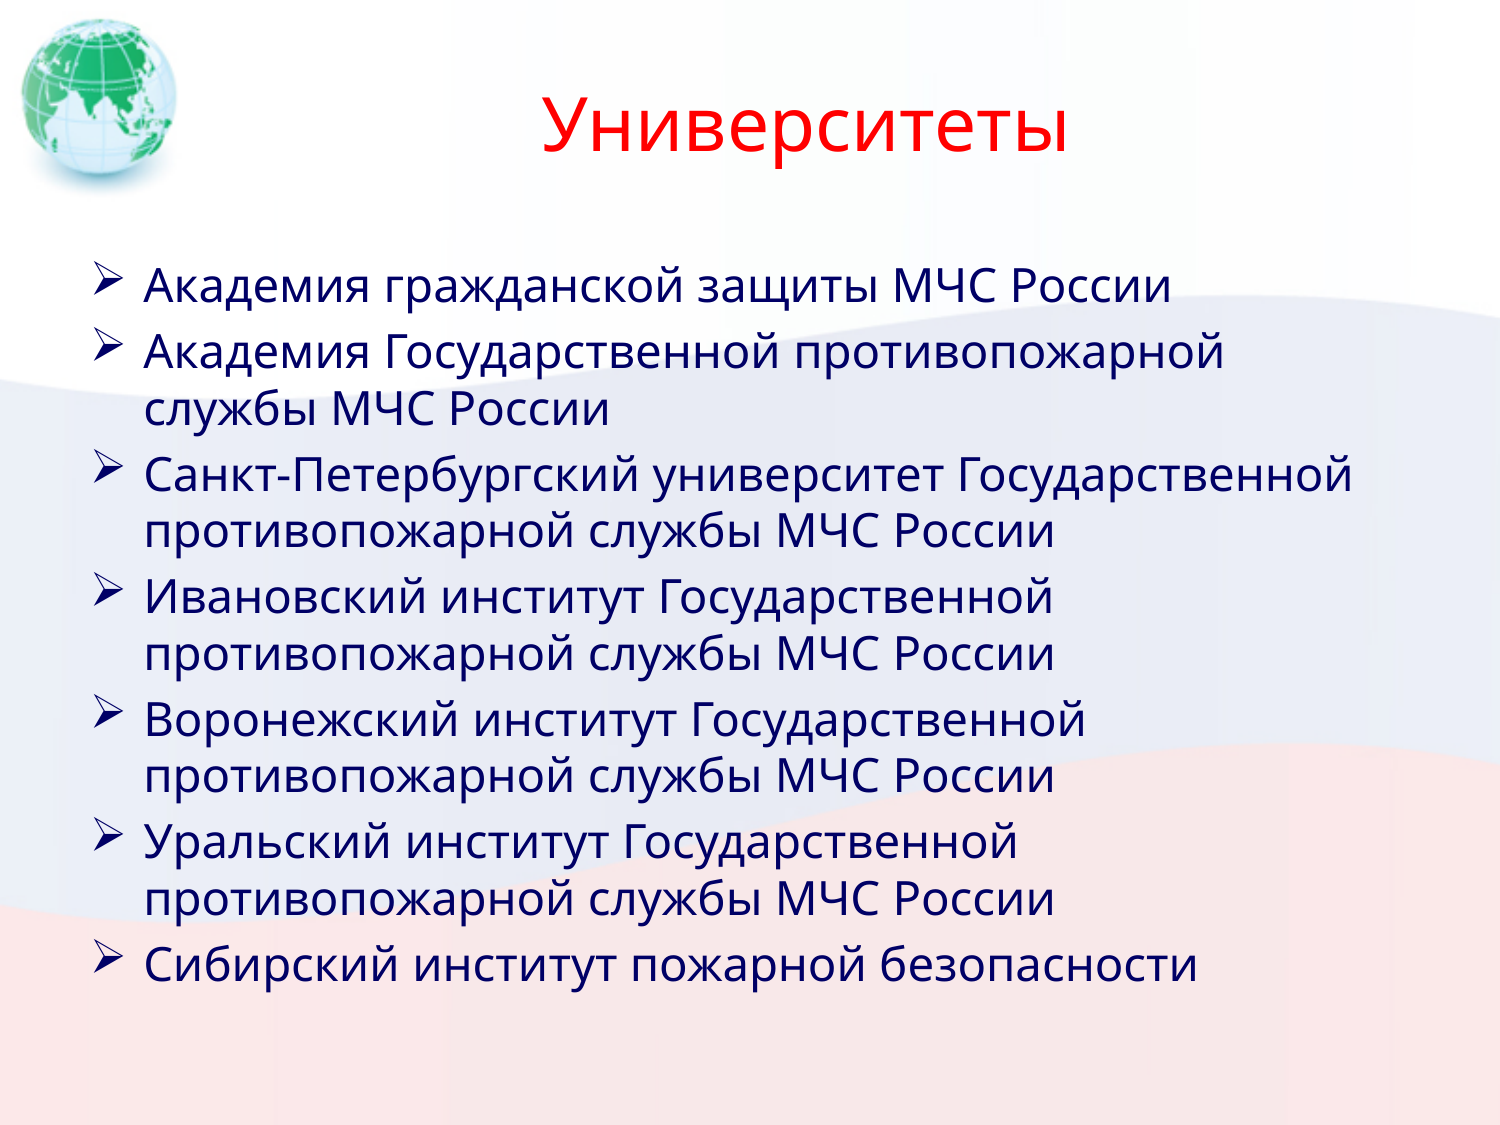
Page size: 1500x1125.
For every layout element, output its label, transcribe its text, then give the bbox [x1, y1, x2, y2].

title Университеты [187, 35, 1425, 174]
list Академия гражданской защиты МЧС России Академия Государственной противопожарной службы МЧС России Санкт-Петербургский университет Государственной противопожарной службы МЧС России Ивановский институт Государственной противопожарной службы МЧС России Воронежский институт Государственной противопожарной службы МЧС России Уральский институт Государственной противопожарной службы МЧС России Сибирский институт пожарной безопасности [75, 248, 1425, 1005]
picture [0, 0, 1500, 1125]
